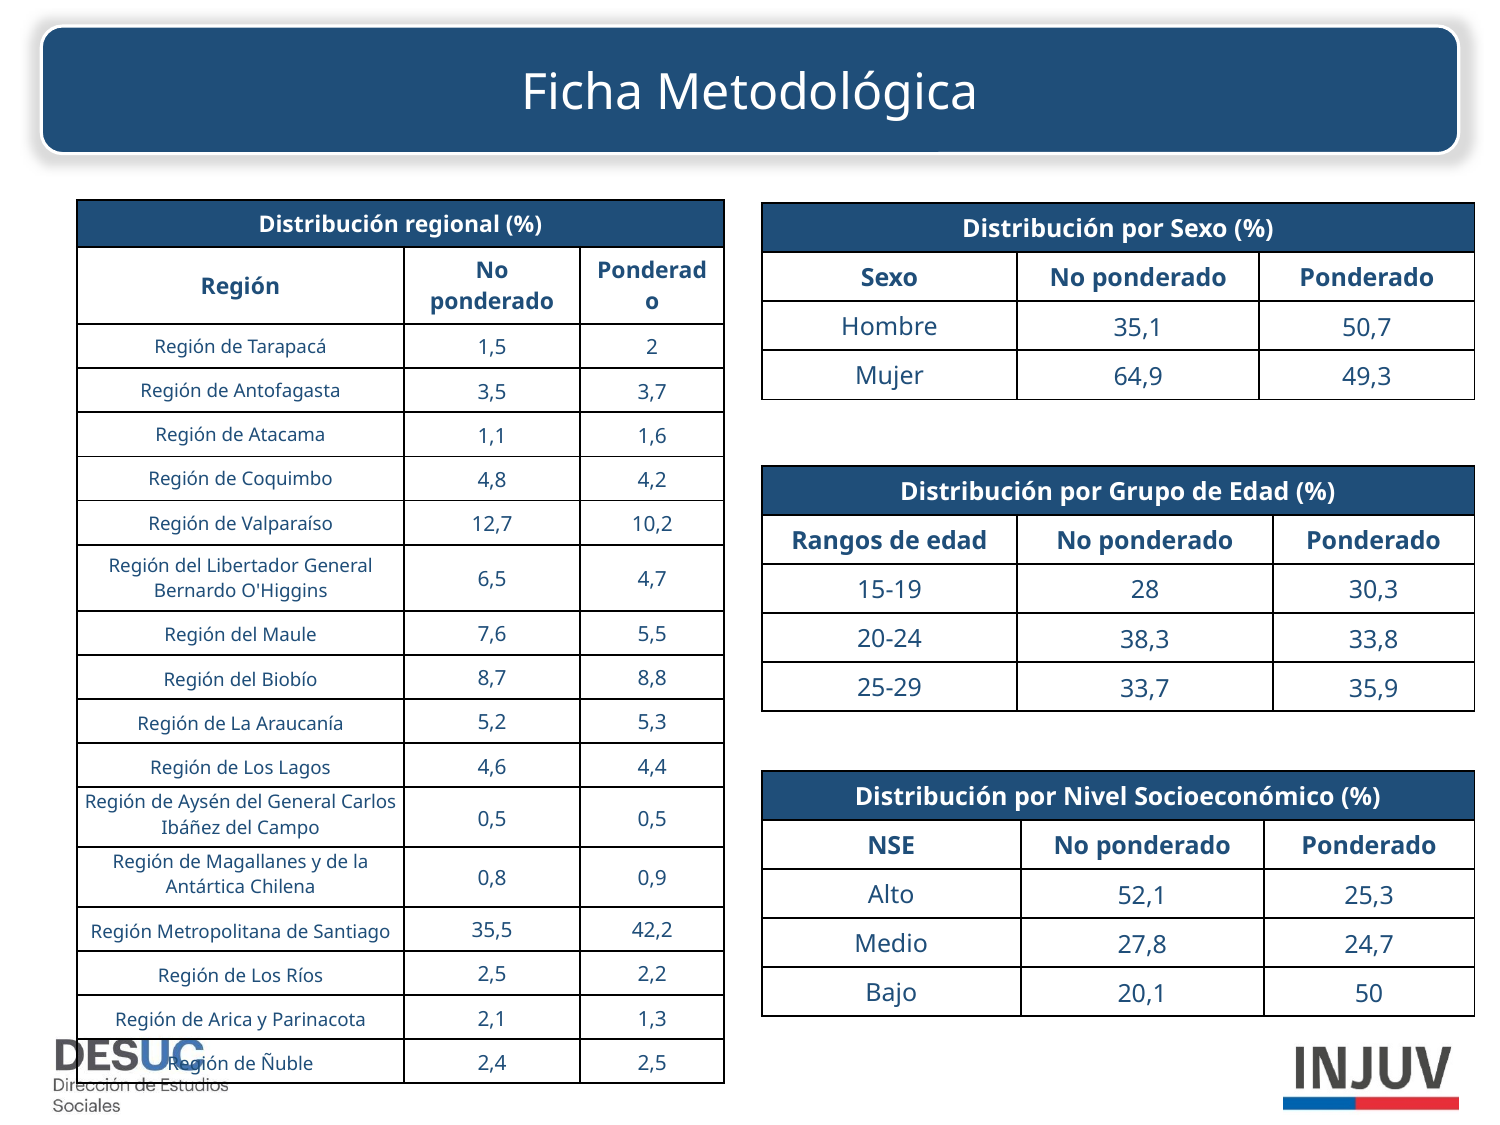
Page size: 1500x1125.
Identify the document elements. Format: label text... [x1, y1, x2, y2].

table_cell Bajo [763, 968, 1020, 1015]
table_cell 2,1 [405, 996, 579, 1038]
table_cell 33,7 [1018, 663, 1272, 710]
table_cell 24,7 [1265, 919, 1474, 966]
table_cell Región de Coquimbo [78, 457, 403, 500]
table_cell Sexo [763, 253, 1016, 300]
table_cell Región de Valparaíso [78, 501, 403, 544]
table_cell NSE [763, 821, 1020, 868]
table_cell Región Metropolitana de Santiago [78, 908, 403, 950]
table_cell 35,1 [1018, 302, 1258, 349]
table_cell No ponderado [1018, 516, 1272, 563]
table_cell No ponderado [405, 248, 579, 323]
table_cell 50 [1265, 968, 1474, 1015]
table_cell Región [78, 248, 403, 323]
table_cell 1,1 [405, 413, 579, 456]
table_cell Región de Los Ríos [78, 952, 403, 994]
table_header Distribución por Sexo (%) [763, 204, 1474, 251]
table_cell Región de Tarapacá [78, 325, 403, 367]
table_cell 5,3 [581, 700, 723, 742]
table_cell 2,4 [405, 1040, 579, 1082]
table_cell Región de Ñuble [236, 1040, 403, 1082]
table_cell 38,3 [1018, 614, 1272, 661]
table_cell 3,7 [581, 369, 723, 411]
table_cell 49,3 [1260, 351, 1474, 399]
table_cell 3,5 [405, 369, 579, 411]
table_cell 28 [1018, 565, 1272, 612]
table_cell Mujer [763, 351, 1016, 399]
table_cell 2,5 [581, 1040, 723, 1082]
table_cell Ponderado [581, 248, 723, 323]
table_cell No ponderado [1018, 253, 1258, 300]
table_cell 0,8 [405, 848, 579, 906]
table_cell 5,2 [405, 700, 579, 742]
picture [41, 1034, 236, 1115]
table_cell 20-24 [763, 614, 1016, 661]
table_cell 4,6 [405, 744, 579, 786]
table_cell 4,7 [581, 546, 723, 610]
table_cell Región de La Araucanía [78, 700, 403, 742]
table_cell 4,4 [581, 744, 723, 786]
table_cell 2 [581, 325, 723, 367]
table_cell 0,9 [581, 848, 723, 906]
table_cell 20,1 [1022, 968, 1263, 1015]
table_cell 27,8 [1022, 919, 1263, 966]
table_cell 50,7 [1260, 302, 1474, 349]
table_cell 33,8 [1274, 614, 1474, 661]
table_cell 6,5 [405, 546, 579, 610]
table_cell Ponderado [1274, 516, 1474, 563]
table_cell Región del Maule [78, 612, 403, 654]
picture [1283, 1037, 1459, 1119]
table_cell 30,3 [1274, 565, 1474, 612]
table_cell 8,8 [581, 656, 723, 698]
table_cell 5,5 [581, 612, 723, 654]
table_cell 25-29 [763, 663, 1016, 710]
table_cell Región de Aysén del General Carlos Ibáñez del Campo [78, 788, 403, 846]
table_cell 35,9 [1274, 663, 1474, 710]
table_cell Medio [763, 919, 1020, 966]
table_cell Región de Atacama [78, 413, 403, 456]
table_cell 1,5 [405, 325, 579, 367]
table_cell Región de Los Lagos [78, 744, 403, 786]
table_cell 52,1 [1022, 870, 1263, 917]
table_cell Ponderado [1265, 821, 1474, 868]
text_box Ficha Metodológica [40, 24, 1460, 155]
table_cell 2,5 [405, 952, 579, 994]
table_cell Hombre [763, 302, 1016, 349]
table_cell 4,2 [581, 457, 723, 500]
table_cell 12,7 [405, 501, 579, 544]
table_cell Rangos de edad [763, 516, 1016, 563]
table_cell Región de Antofagasta [78, 369, 403, 411]
table_cell Región de Magallanes y de la Antártica Chilena [78, 848, 403, 906]
table_header Distribución por Grupo de Edad (%) [763, 467, 1474, 514]
table_cell 4,8 [405, 457, 579, 500]
table_cell 42,2 [581, 908, 723, 950]
table_cell 35,5 [405, 908, 579, 950]
table_cell Alto [763, 870, 1020, 917]
table_cell 7,6 [405, 612, 579, 654]
table_header Distribución por Nivel Socioeconómico (%) [763, 772, 1474, 819]
table_cell Región de Arica y Parinacota [78, 996, 403, 1038]
table_cell 1,3 [581, 996, 723, 1038]
table_cell Región del Biobío [78, 656, 403, 698]
table_cell 64,9 [1018, 351, 1258, 399]
table_cell Ponderado [1260, 253, 1474, 300]
table_cell No ponderado [1022, 821, 1263, 868]
table_cell 1,6 [581, 413, 723, 456]
table_cell 8,7 [405, 656, 579, 698]
table_cell 0,5 [581, 788, 723, 846]
table_cell 25,3 [1265, 870, 1474, 917]
table_cell 0,5 [405, 788, 579, 846]
table_cell 10,2 [581, 501, 723, 544]
table_header Distribución regional (%) [78, 201, 723, 246]
table_cell Región del Libertador General Bernardo O'Higgins [78, 546, 403, 610]
table_cell 15-19 [763, 565, 1016, 612]
table_cell 2,2 [581, 952, 723, 994]
